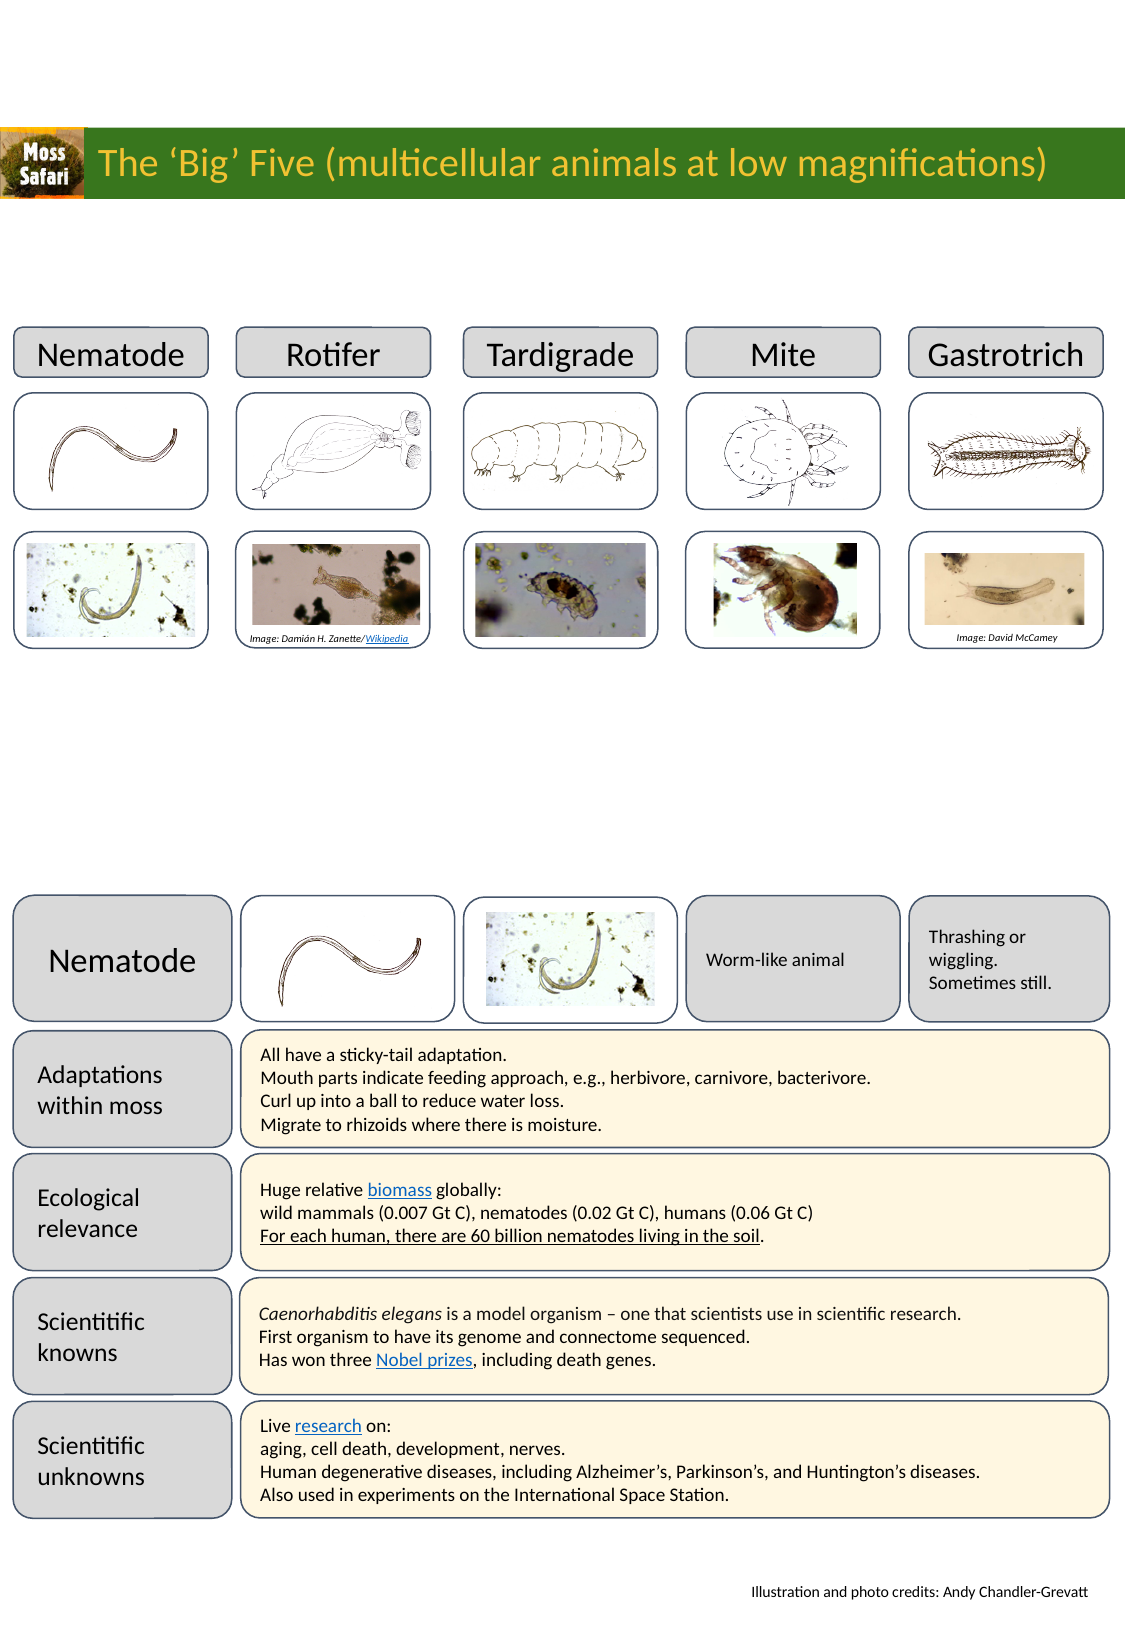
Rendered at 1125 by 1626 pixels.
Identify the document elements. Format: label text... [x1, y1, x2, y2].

text_box Nematode [13, 895, 232, 1022]
text_box Scientitific unknowns [13, 1401, 232, 1519]
text_box All have a sticky-tail adaptation. Mouth parts indicate feeding approach, e.g., herbivore, carnivore, bacterivore. Curl up into a ball to reduce water loss. Migrate to rhizoids where there is moisture. [240, 1029, 1110, 1148]
text_box [383, 392, 431, 501]
text_box Rotifer [236, 327, 431, 378]
text_box [463, 392, 658, 510]
text_box Ecological relevance [13, 1153, 232, 1271]
text_box Thrashing or wiggling. Sometimes still. [908, 895, 1110, 1022]
title The ‘Big’ Five (multicellular animals at low magnifications) [88, 127, 1125, 199]
picture [0, 127, 88, 199]
text_box Mite [686, 327, 881, 378]
text_box [463, 531, 658, 649]
text_box [843, 392, 881, 510]
text_box [1057, 392, 1104, 510]
picture [924, 553, 1085, 625]
text_box [235, 531, 430, 640]
text_box Scientitific knowns [13, 1277, 232, 1395]
text_box Gastrotrich [908, 327, 1104, 378]
picture [35, 374, 188, 529]
text_box [686, 392, 729, 510]
text_box Caenorhabditis elegans is a model organism – one that scientists use in scientific research. First organism to have its genome and connectome sequenced. Has won three Nobel prizes, including death genes. [239, 1277, 1109, 1395]
text_box [236, 392, 284, 510]
text_box Illustration and photo credits: Andy Chandler-Grevatt [736, 1573, 1125, 1608]
picture [241, 359, 427, 625]
picture [475, 542, 646, 637]
text_box [908, 392, 963, 510]
text_box Image: Damián H. Zanette/Wikipedia [239, 626, 436, 650]
picture [485, 912, 655, 1006]
picture [722, 388, 851, 518]
text_box [383, 502, 427, 510]
text_box Tardigrade [463, 327, 658, 378]
picture [467, 407, 654, 491]
text_box [159, 392, 208, 510]
picture [26, 542, 196, 637]
picture [713, 542, 857, 637]
text_box [908, 531, 1104, 649]
text_box Image: David McCamey [941, 623, 1099, 651]
text_box Adaptations within moss [13, 1030, 232, 1148]
picture [922, 362, 1099, 541]
text_box Nematode [13, 327, 209, 378]
text_box Live research on: aging, cell death, development, nerves. Human degenerative diseases, including Alzheimer’s, Parkinson’s, and Huntington’s diseases. Also used in experiments on the International Space Station. [240, 1400, 1110, 1518]
text_box [404, 895, 455, 1022]
text_box [240, 895, 292, 1022]
text_box [685, 531, 880, 649]
text_box [463, 897, 678, 1024]
text_box [13, 392, 63, 510]
picture [263, 874, 433, 1045]
text_box Huge relative biomass globally: wild mammals (0.007 Gt C), nematodes (0.02 Gt C), humans (0.06 Gt C) For each human, there are 60 billion nematodes living in the soil. [240, 1153, 1110, 1271]
text_box Worm-like animal [686, 895, 901, 1022]
text_box [13, 531, 209, 649]
